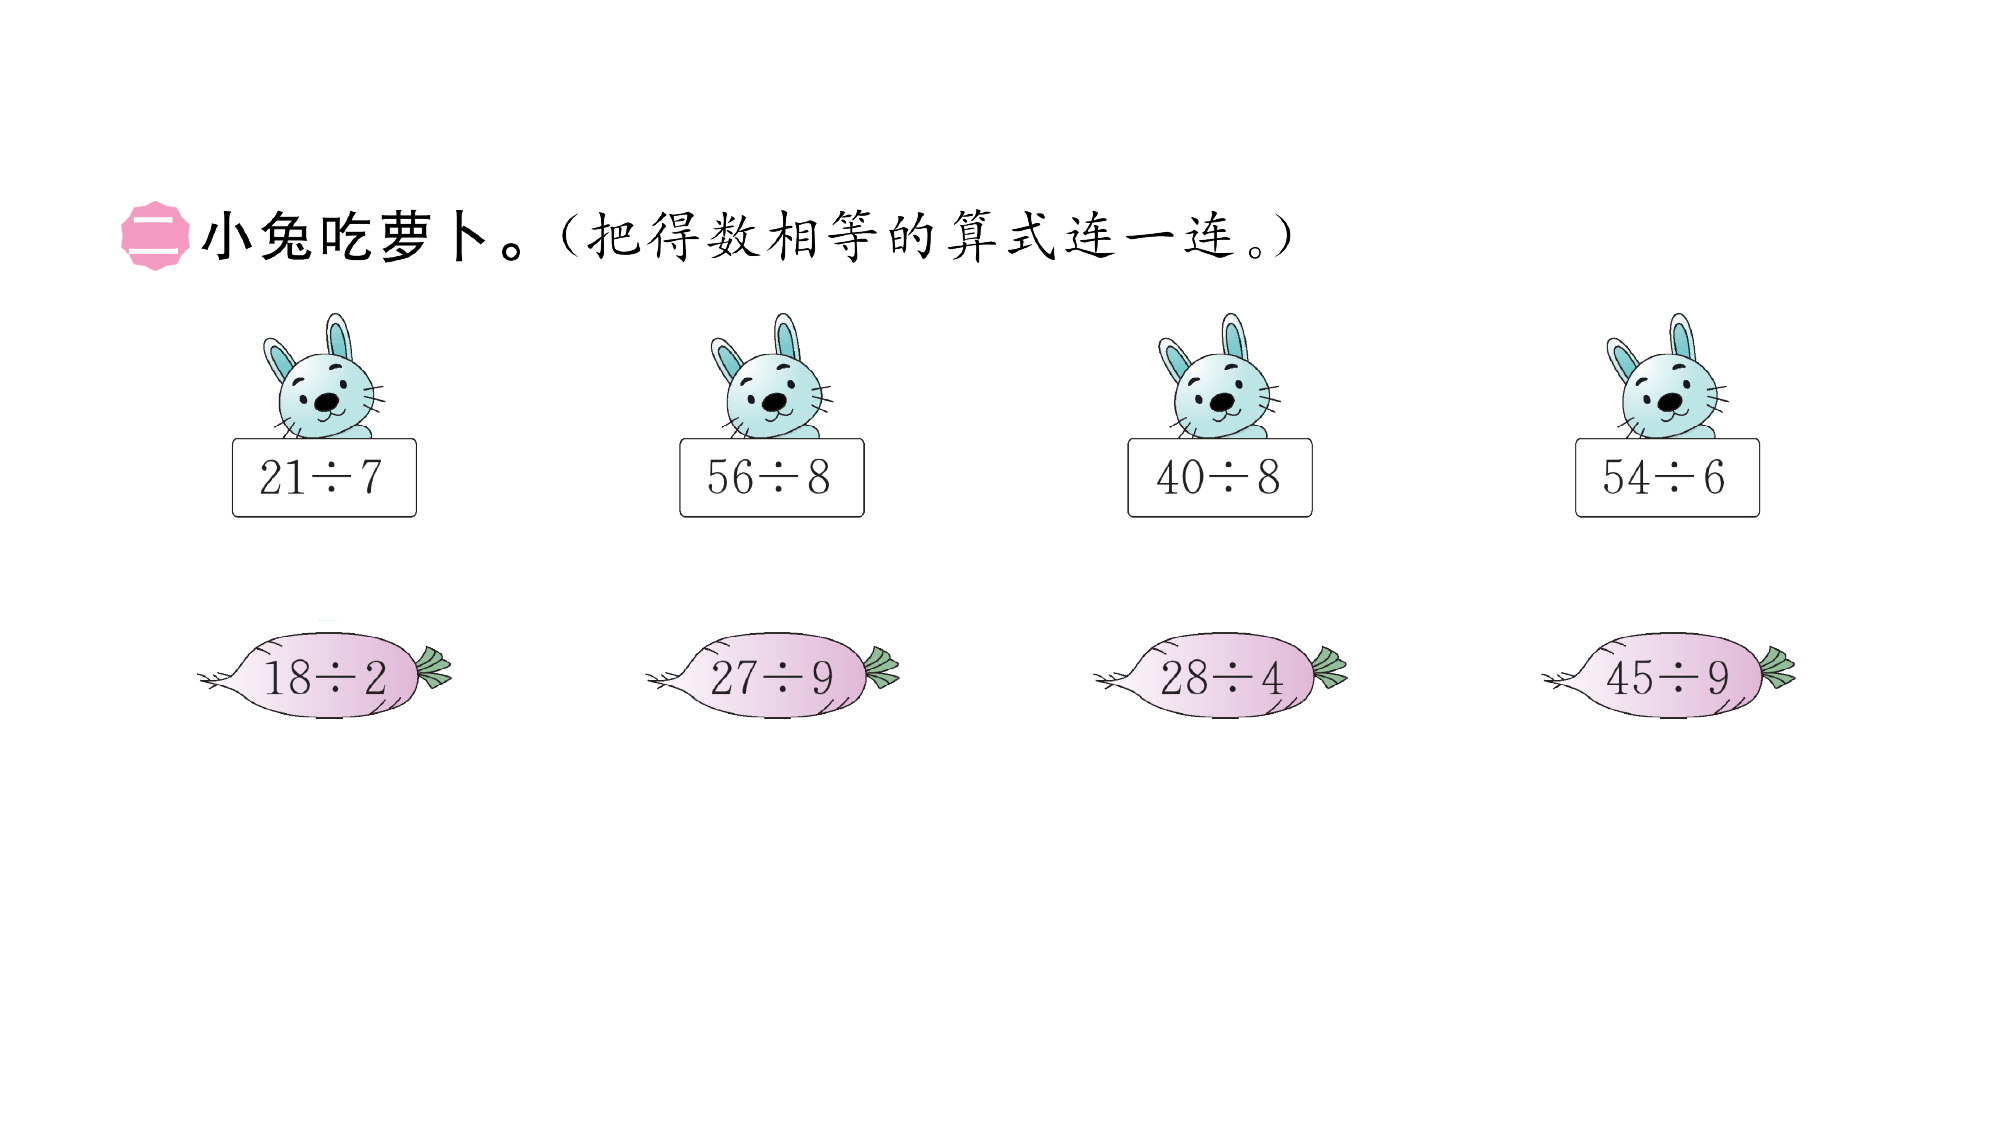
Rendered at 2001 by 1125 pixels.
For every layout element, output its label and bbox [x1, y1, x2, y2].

picture [118, 177, 2000, 740]
